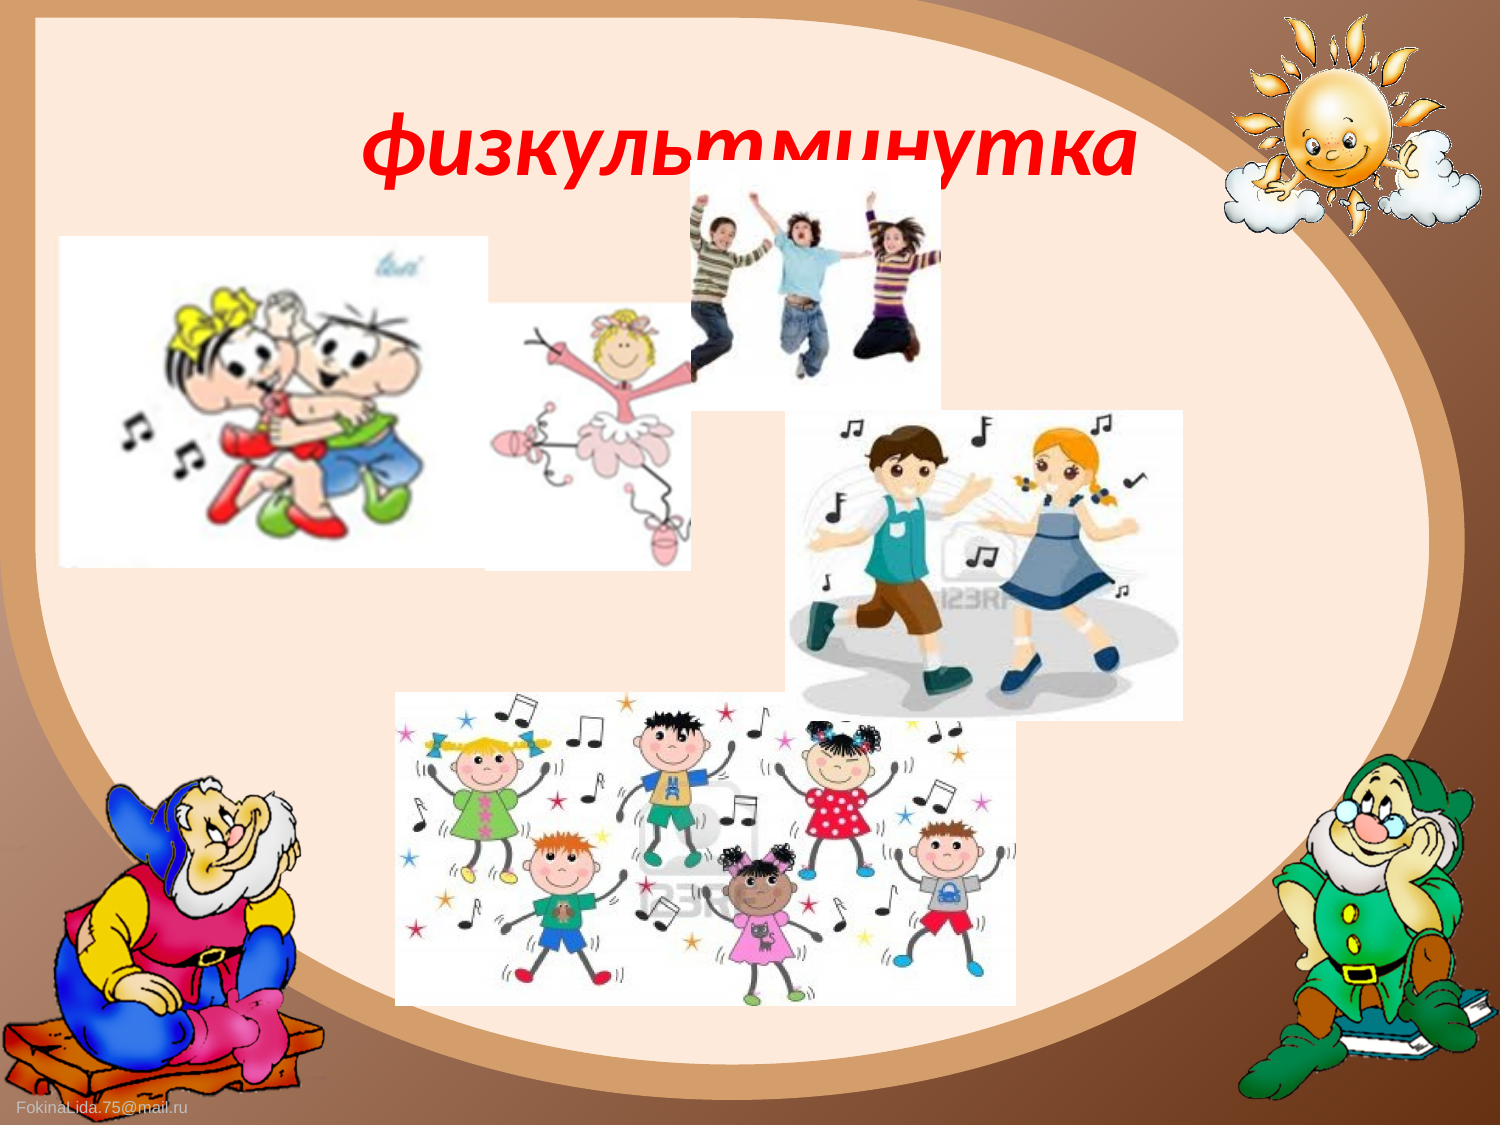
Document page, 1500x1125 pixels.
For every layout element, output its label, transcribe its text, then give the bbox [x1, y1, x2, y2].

picture [395, 160, 1183, 1006]
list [493, 251, 692, 571]
picture [41, 236, 489, 568]
picture [1236, 751, 1500, 1101]
picture [1214, 0, 1500, 244]
title физкультминутка [74, 44, 1426, 233]
picture [0, 775, 327, 1125]
